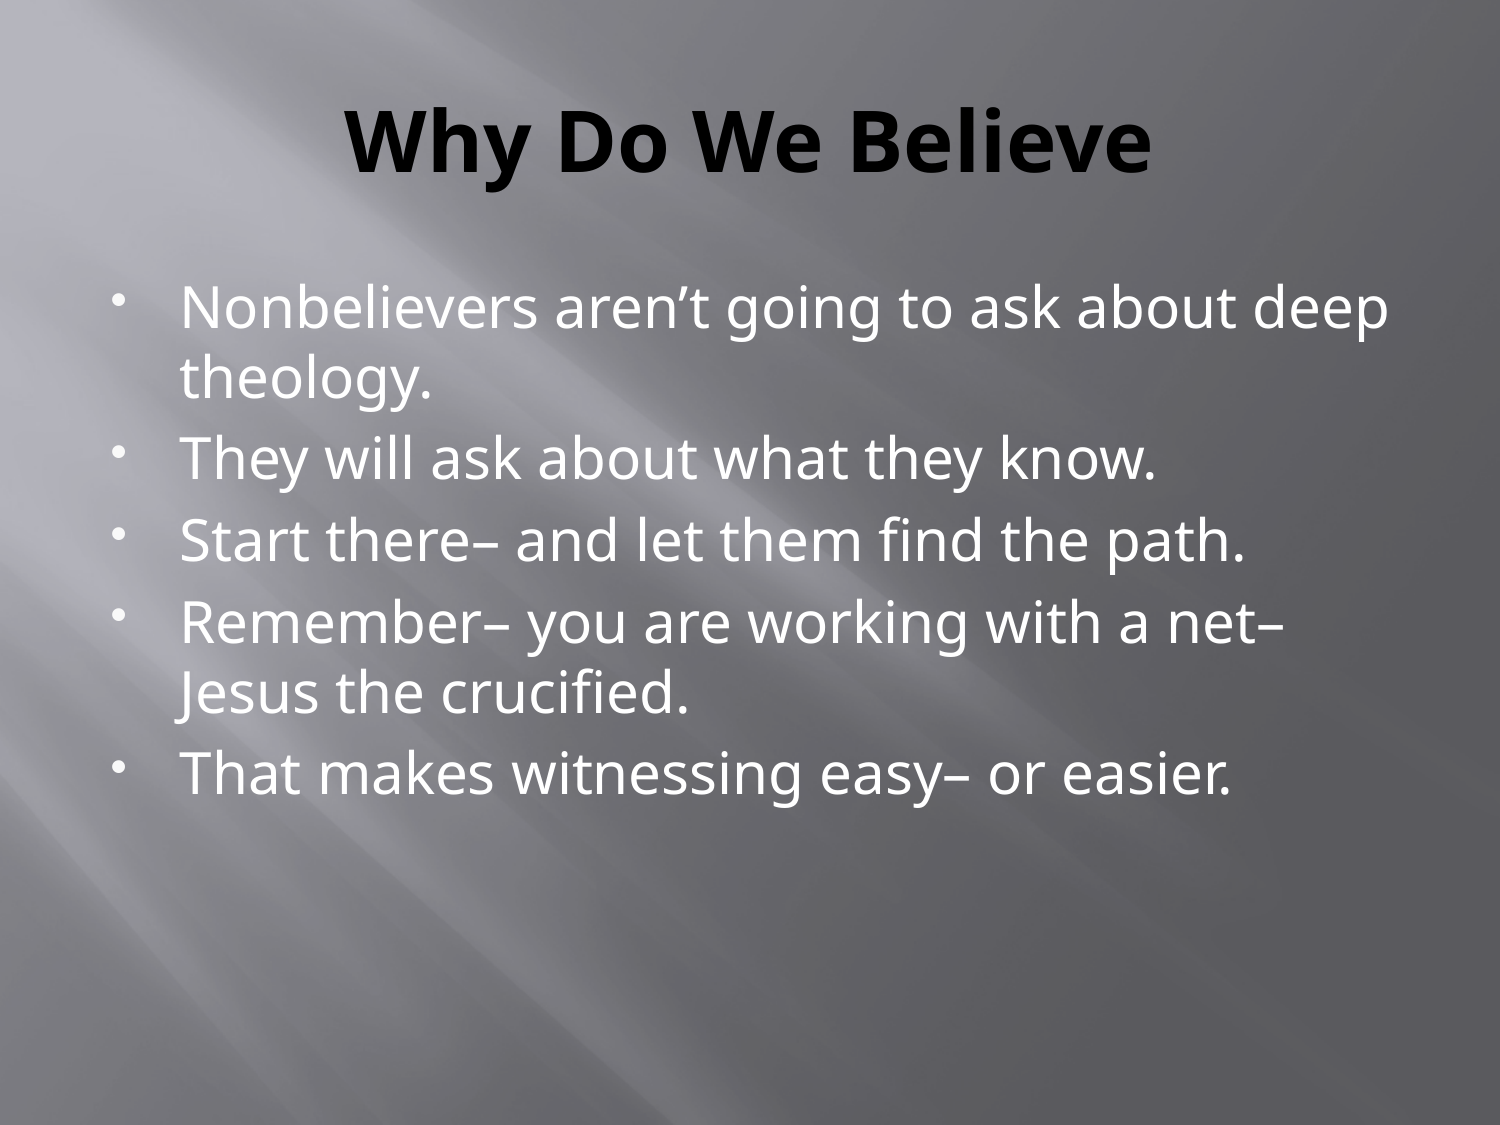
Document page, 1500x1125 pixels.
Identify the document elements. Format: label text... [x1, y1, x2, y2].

list Nonbelievers aren’t going to ask about deep theology. They will ask about what they know. Start there– and let them find the path. Remember– you are working with a net– Jesus the crucified. That makes witnessing easy– or easier. [75, 262, 1425, 1035]
title Why Do We Believe [75, 45, 1425, 233]
